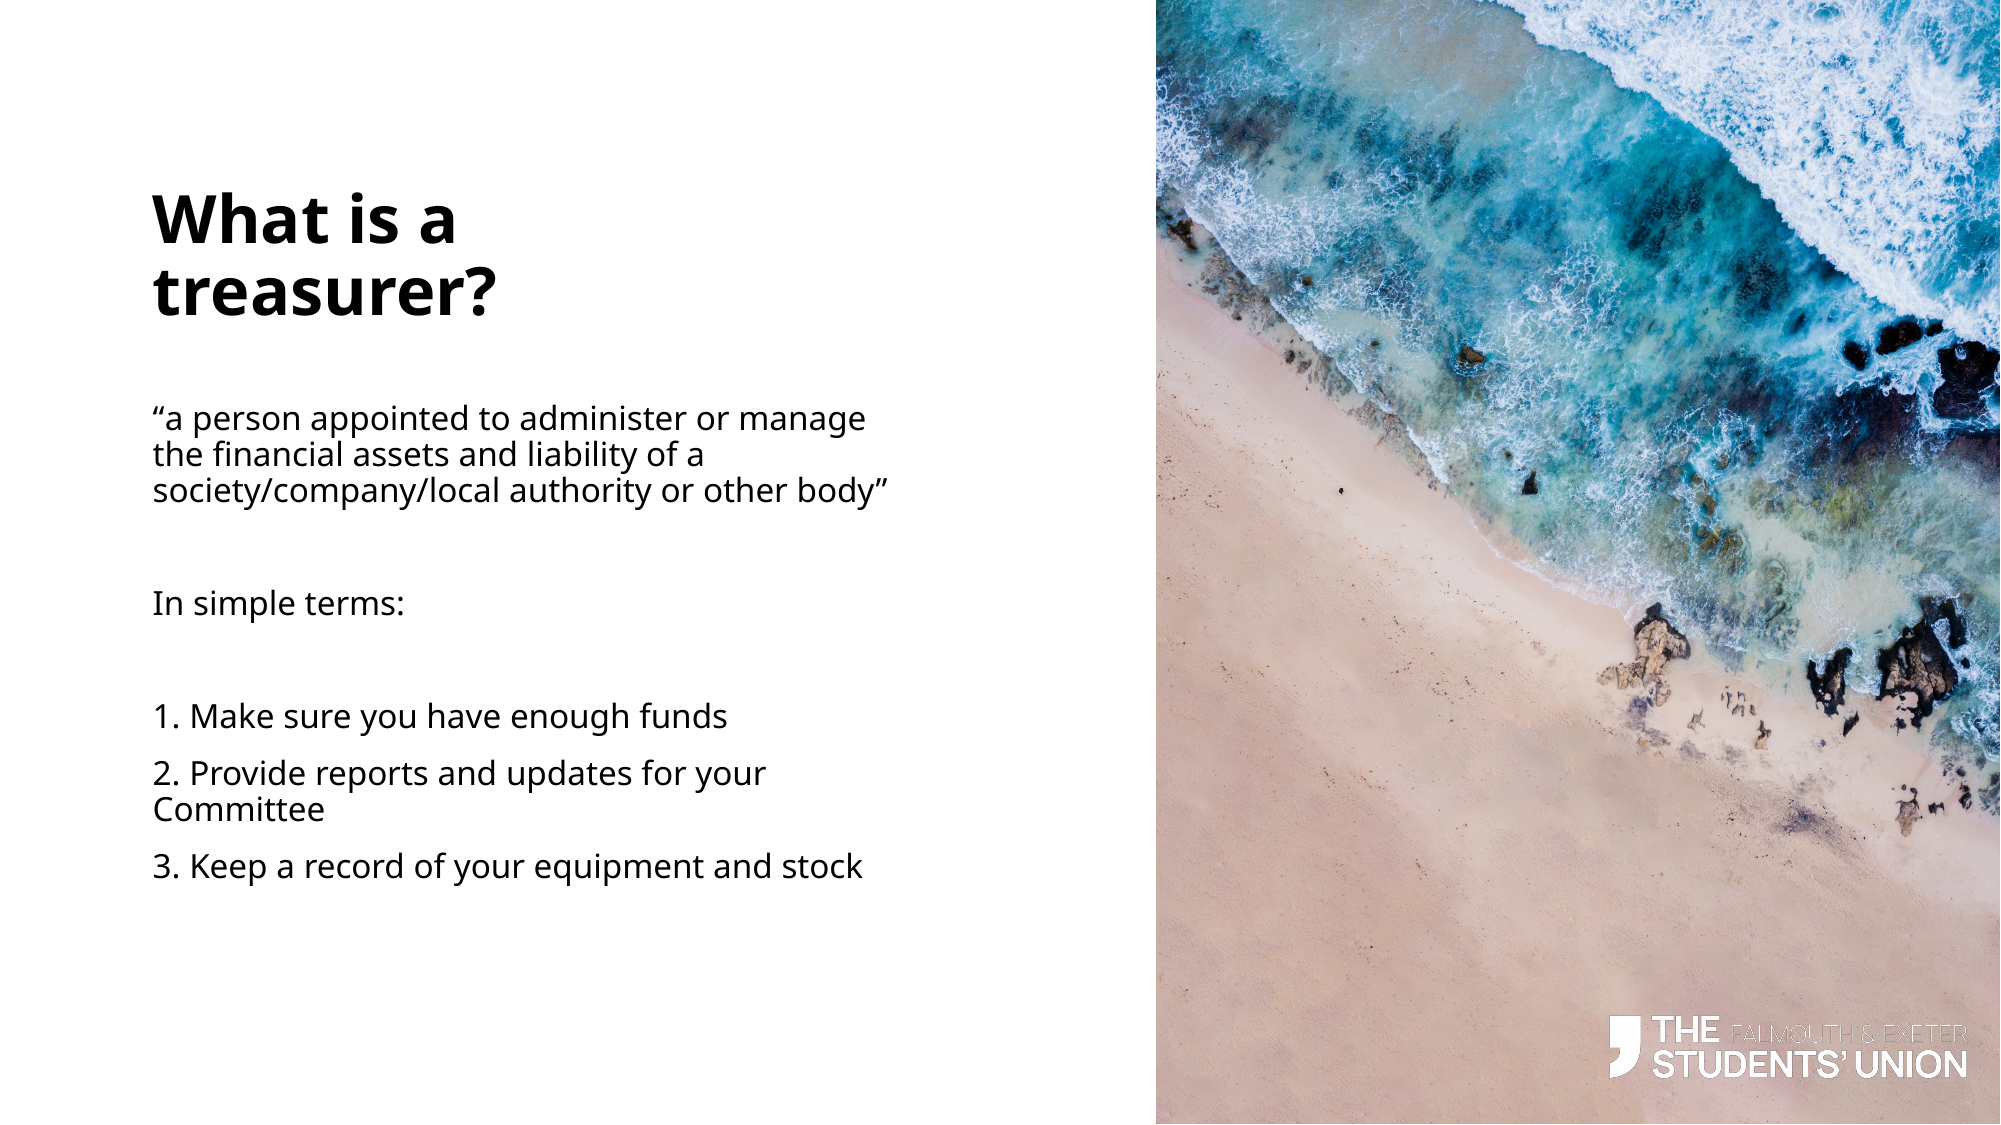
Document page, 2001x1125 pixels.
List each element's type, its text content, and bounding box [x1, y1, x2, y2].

picture [1578, 984, 1998, 1109]
list “a person appointed to administer or manage the financial assets and liability of a society/company/local authority or other body” In simple terms: 1. Make sure you have enough funds 2. Provide reports and updates for your Committee 3. Keep a record of your equipment and stock [137, 337, 935, 963]
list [1156, 0, 2000, 1125]
title What is a treasurer? [137, 75, 783, 337]
